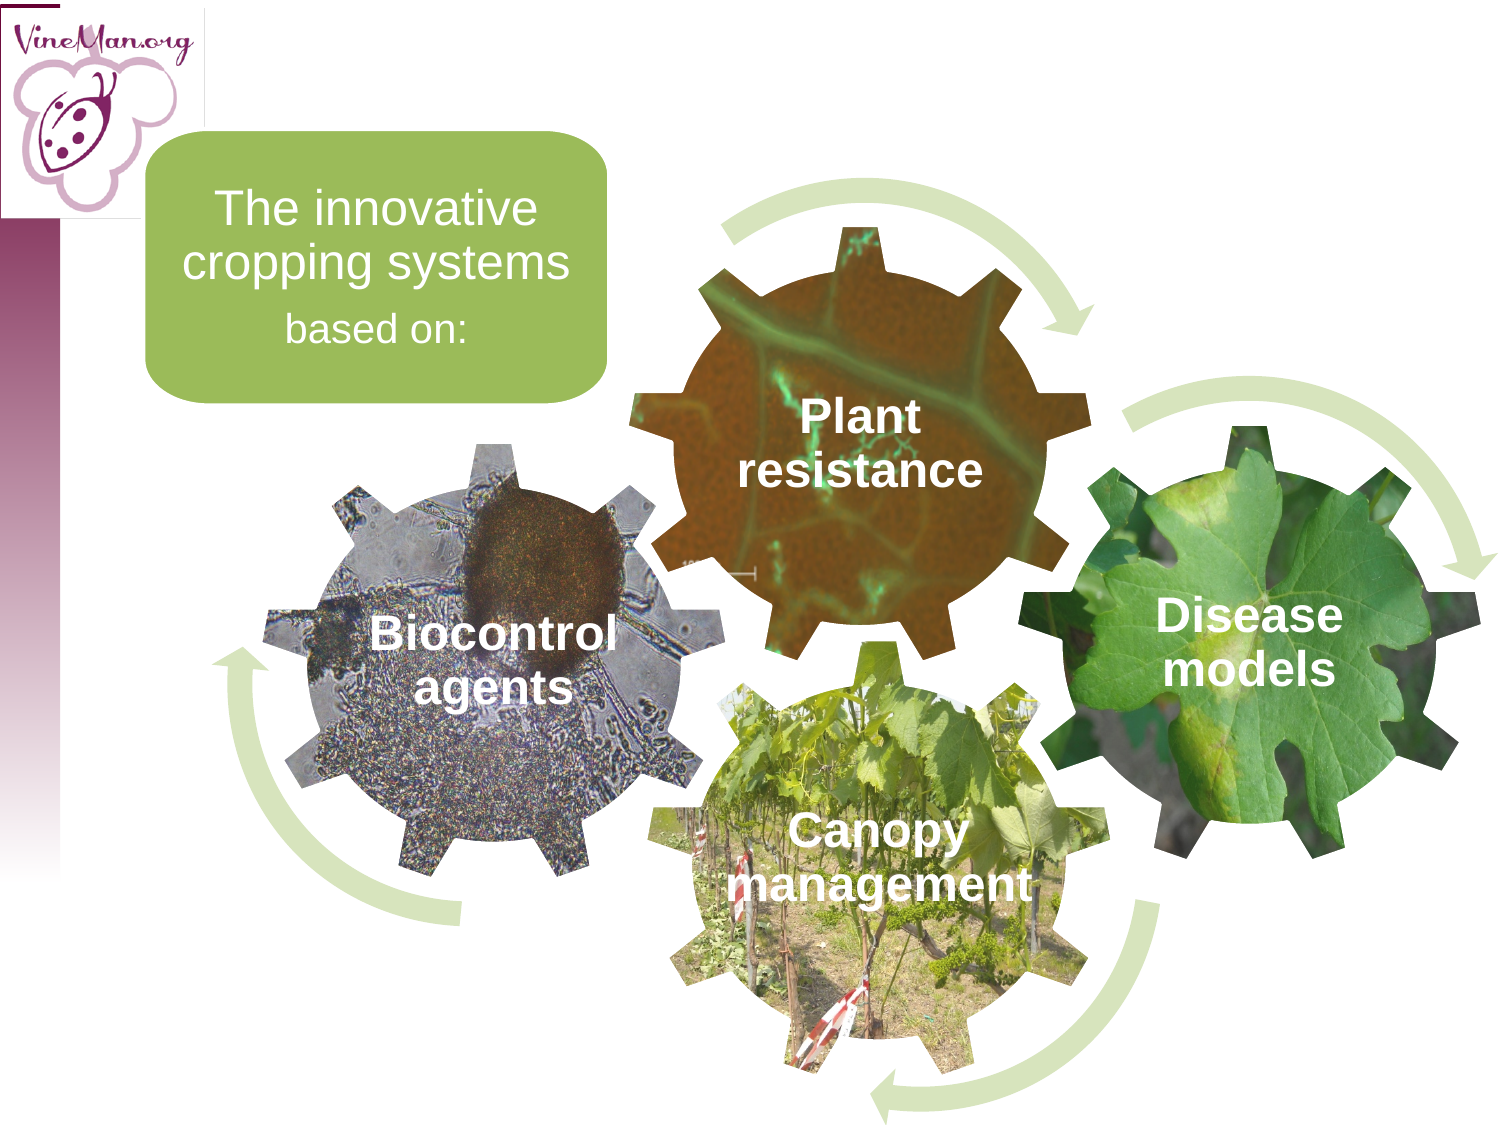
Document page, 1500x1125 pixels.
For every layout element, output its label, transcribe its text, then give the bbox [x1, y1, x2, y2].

text_box [0, 227, 61, 1125]
text_box [211, 646, 462, 927]
text_box The innovative cropping systems based on: [141, 126, 612, 408]
text_box Biocontrol agents [257, 439, 730, 882]
text_box [720, 177, 1095, 336]
text_box [1121, 375, 1499, 580]
text_box Plant resistance [624, 222, 1096, 665]
text_box Disease models [1013, 421, 1486, 864]
text_box Canopy management [642, 637, 1115, 1080]
text_box [870, 899, 1160, 1125]
picture [0, 6, 206, 220]
